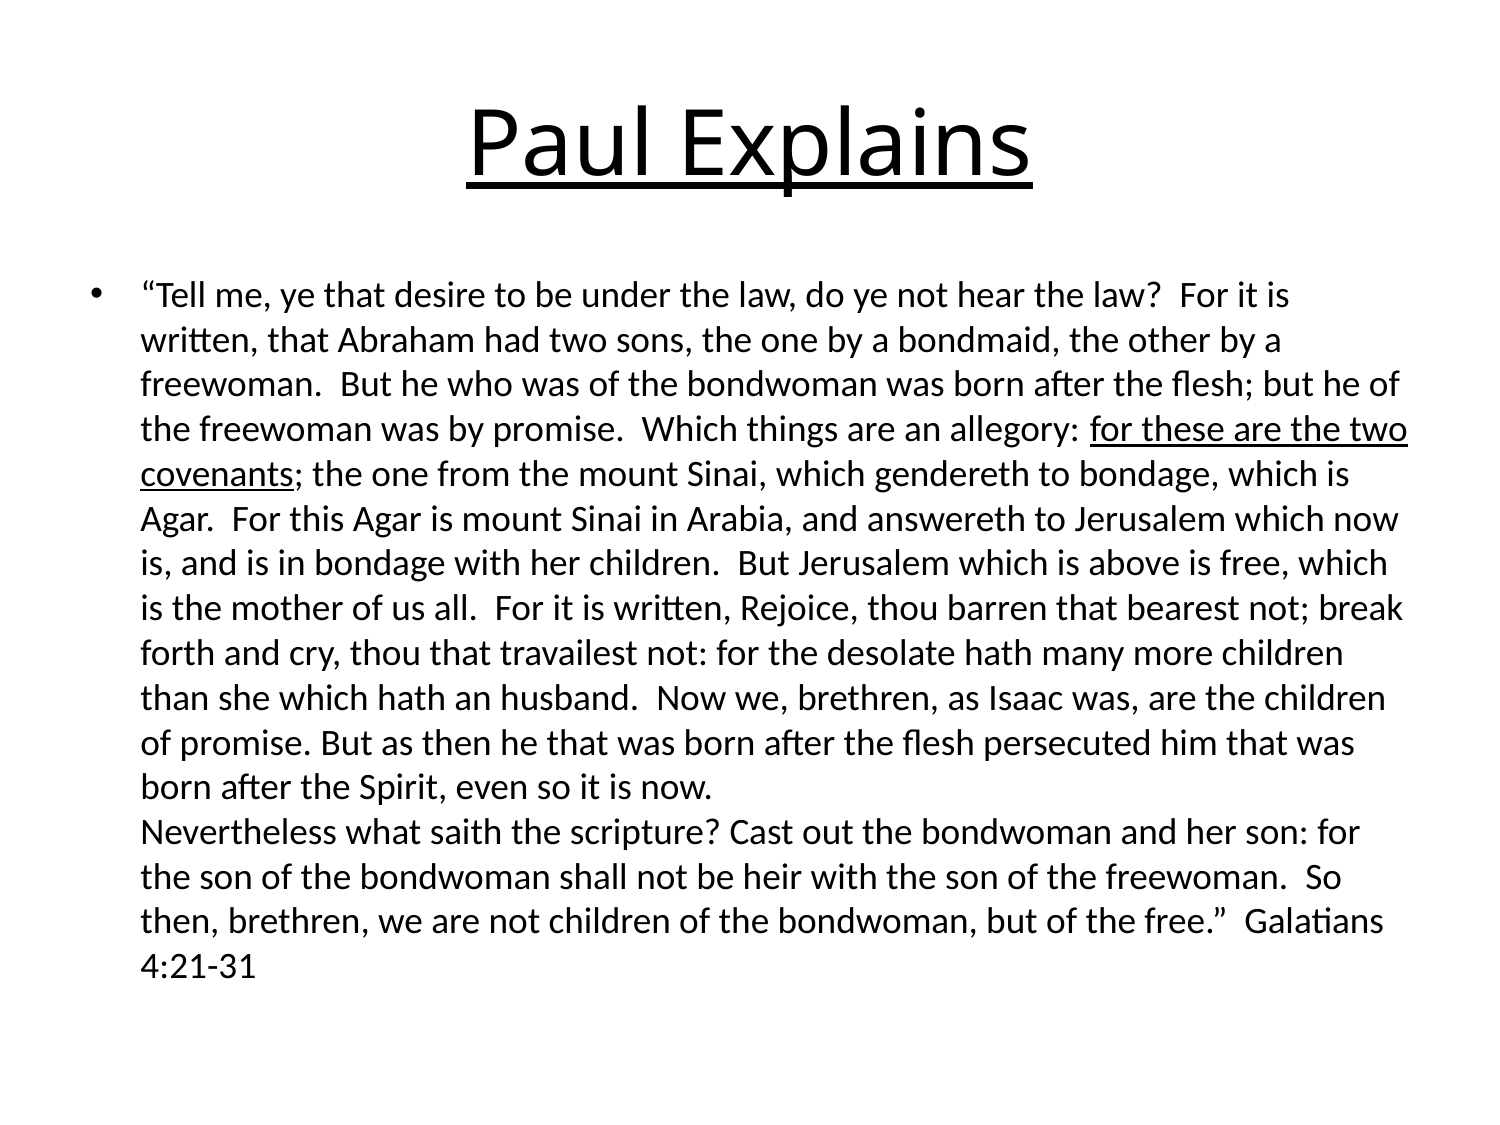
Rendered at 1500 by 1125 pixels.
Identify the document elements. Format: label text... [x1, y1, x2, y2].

title Paul Explains [75, 45, 1425, 233]
list “Tell me, ye that desire to be under the law, do ye not hear the law? For it is written, that Abraham had two sons, the one by a bondmaid, the other by a freewoman. But he who was of the bondwoman was born after the flesh; but he of the freewoman was by promise. Which things are an allegory: for these are the two covenants; the one from the mount Sinai, which gendereth to bondage, which is Agar. For this Agar is mount Sinai in Arabia, and answereth to Jerusalem which now is, and is in bondage with her children. But Jerusalem which is above is free, which is the mother of us all. For it is written, Rejoice, thou barren that bearest not; break forth and cry, thou that travailest not: for the desolate hath many more children than she which hath an husband. Now we, brethren, as Isaac was, are the children of promise. But as then he that was born after the flesh persecuted him that was born after the Spirit, even so it is now. Nevertheless what saith the scripture? Cast out the bondwoman and her son: for the son of the bondwoman shall not be heir with the son of the freewoman. So then, brethren, we are not children of the bondwoman, but of the free.” Galatians 4:21-31 [75, 262, 1425, 1005]
